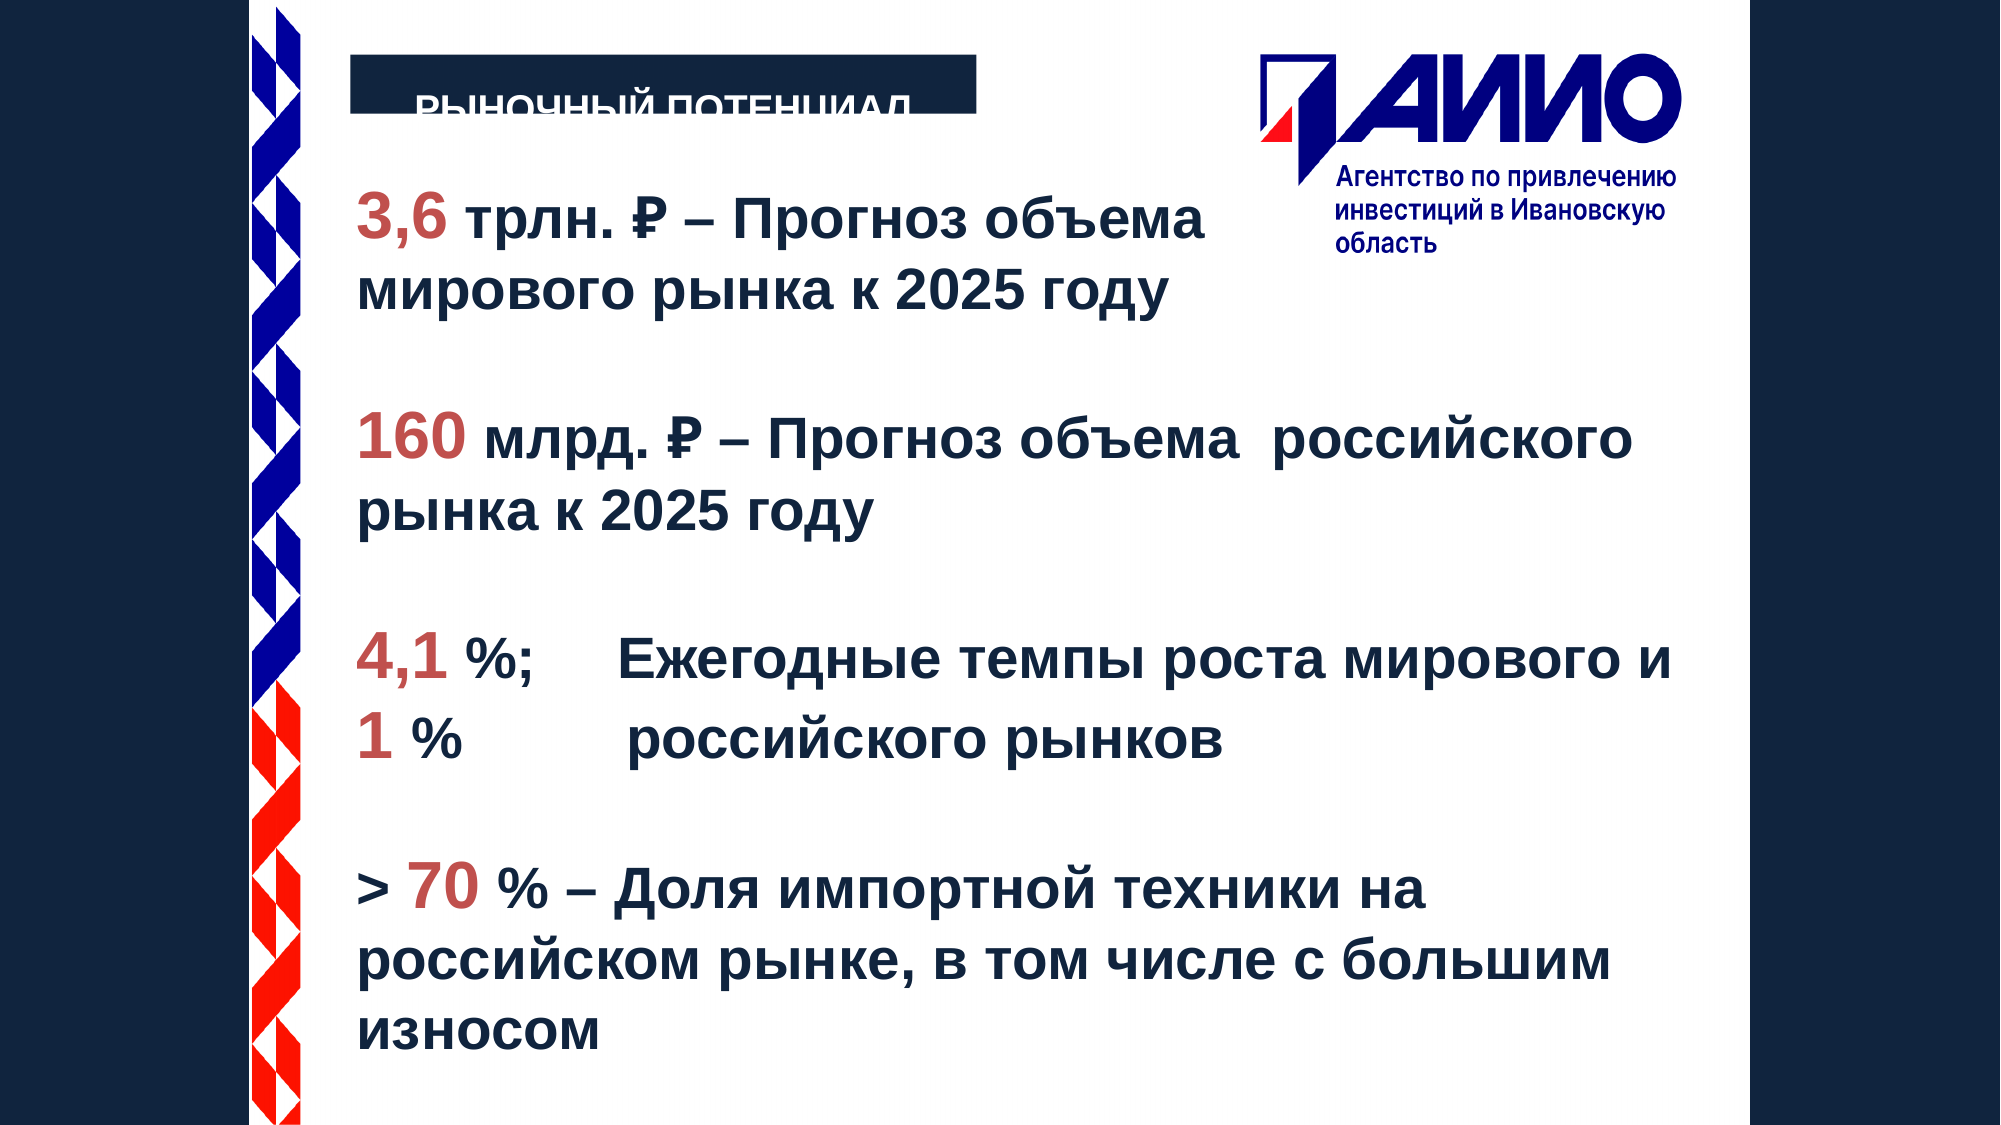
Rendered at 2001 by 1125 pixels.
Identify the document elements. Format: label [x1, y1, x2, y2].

picture [249, 0, 1750, 1125]
